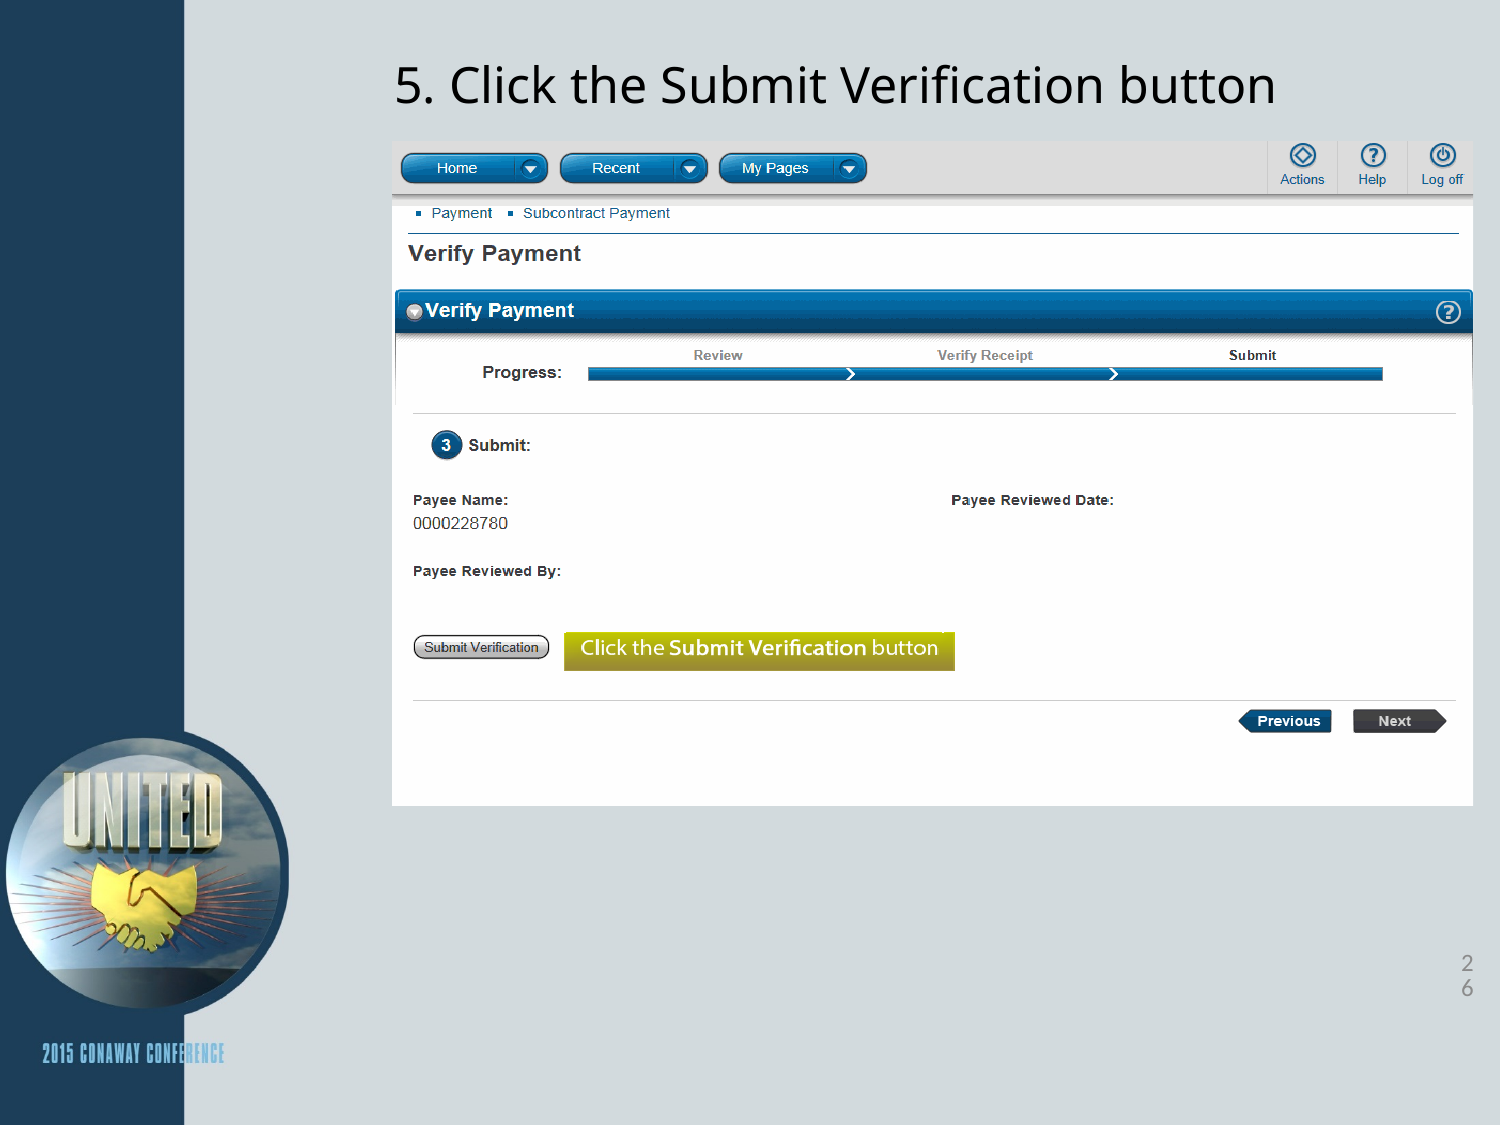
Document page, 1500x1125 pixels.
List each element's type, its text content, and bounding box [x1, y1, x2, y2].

slide_number 26 [1446, 939, 1500, 985]
title 5. Click the Submit Verification button [273, 32, 1399, 142]
picture [0, 0, 1500, 1125]
